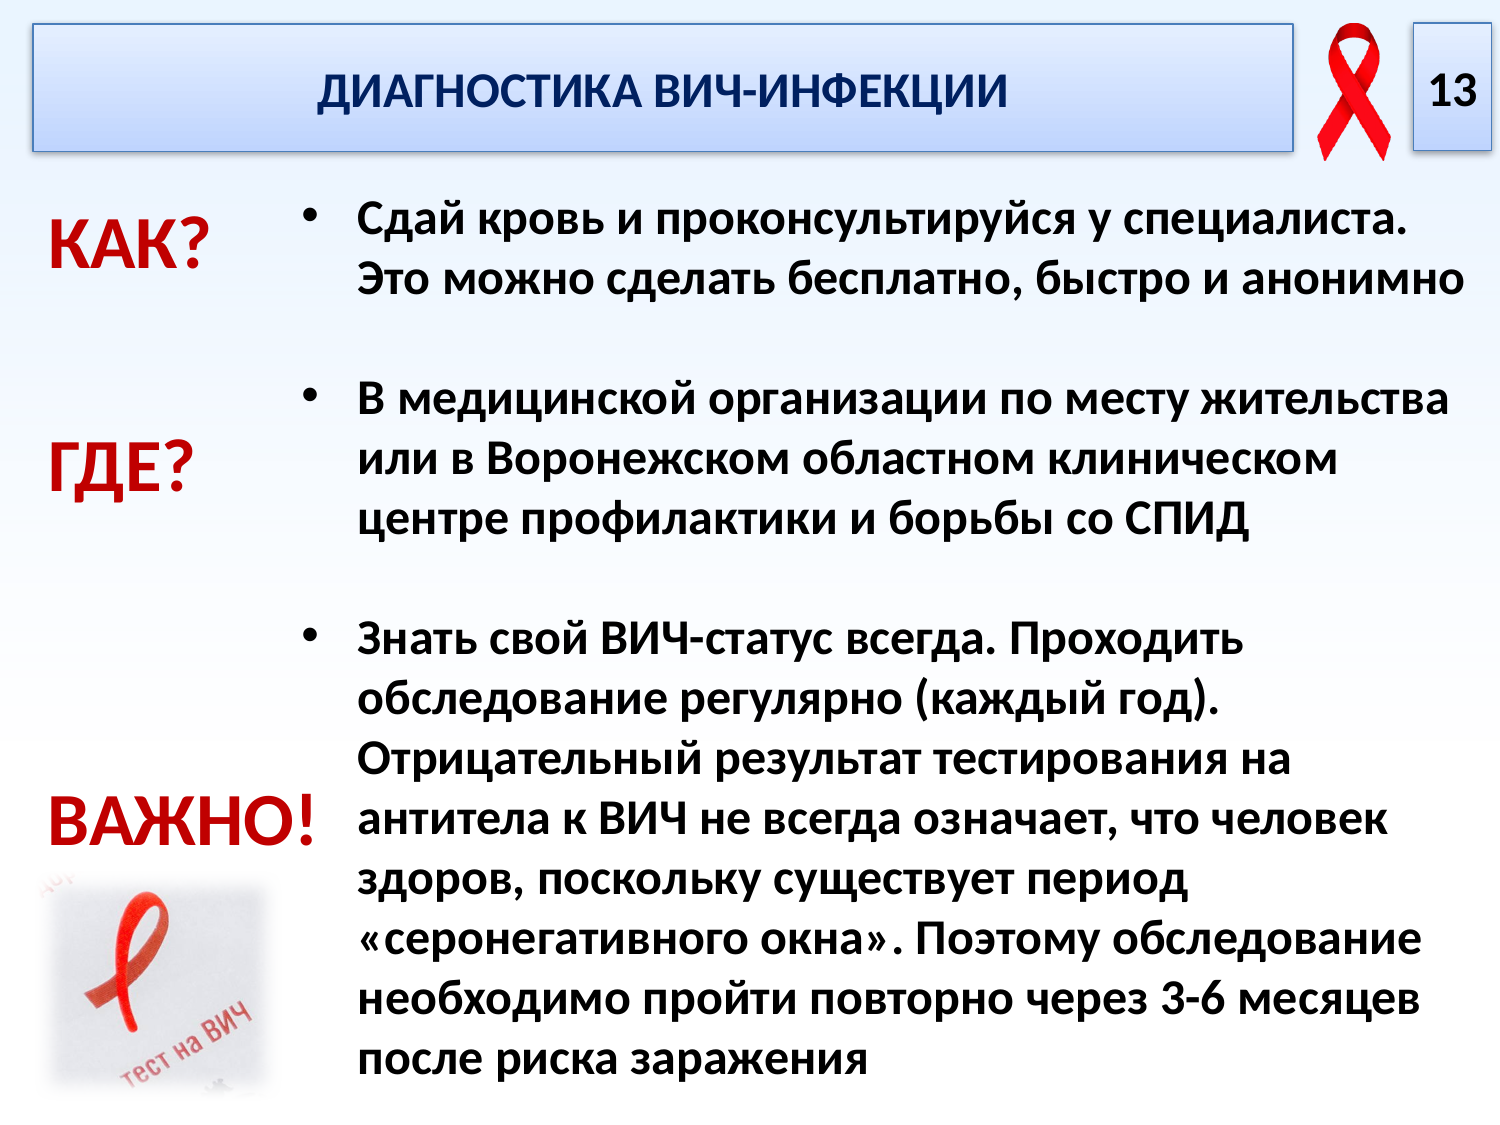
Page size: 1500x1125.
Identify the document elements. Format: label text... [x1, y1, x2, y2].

text_box ГДЕ? [33, 408, 231, 514]
picture [32, 869, 283, 1102]
text_box Сдай кровь и проконсультируйся у специалиста. Это можно сделать бесплатно, быстро и анонимно В медицинской организации по месту жительства или в Воронежском областном клиническом центре профилактики и борьбы со СПИД Знать свой ВИЧ-статус всегда. Проходить обследование регулярно (каждый год). Отрицательный результат тестирования на антитела к ВИЧ не всегда означает, что человек здоров, поскольку существует период «серонегативного окна». Поэтому обследование необходимо пройти повторно через 3-6 месяцев после риска заражения [286, 177, 1492, 1092]
text_box КАК? [33, 186, 231, 292]
text_box 13 [1413, 22, 1492, 151]
picture [1315, 23, 1392, 162]
text_box ДИАГНОСТИКА ВИЧ-ИНФЕКЦИИ [32, 23, 1294, 152]
text_box ВАЖНО! [33, 763, 337, 868]
